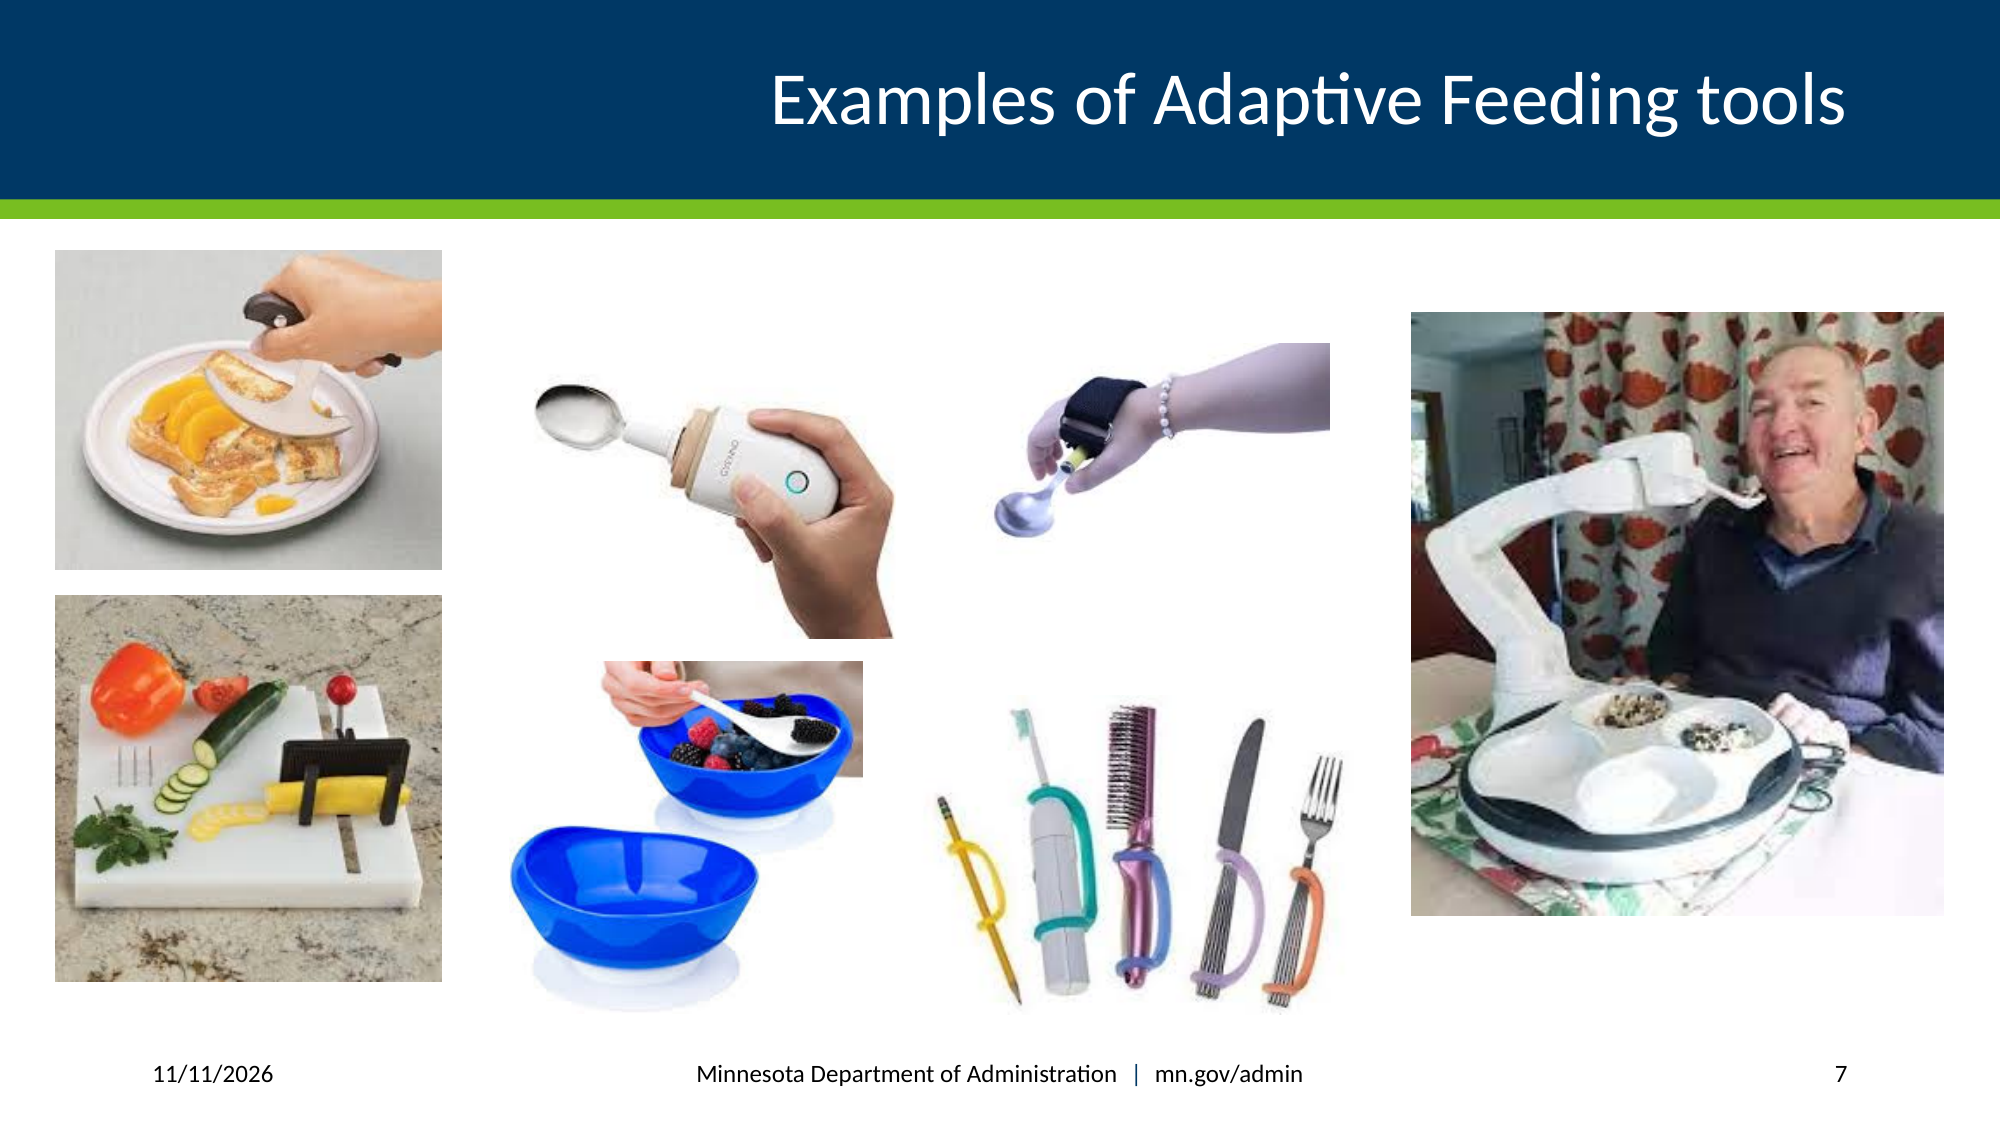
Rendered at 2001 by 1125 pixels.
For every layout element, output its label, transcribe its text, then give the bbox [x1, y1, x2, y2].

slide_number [137, 1042, 361, 1103]
slide_number 7 [1622, 1042, 1863, 1103]
picture [508, 661, 863, 1015]
picture [927, 342, 1330, 611]
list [55, 250, 443, 570]
picture [55, 595, 443, 982]
picture [1411, 312, 1944, 916]
picture [507, 250, 896, 639]
title Examples of Adaptive Feeding tools [137, 24, 1863, 175]
footer Minnesota Department of Administration | mn.gov/admin [541, 1042, 1459, 1103]
picture [896, 694, 1378, 1016]
